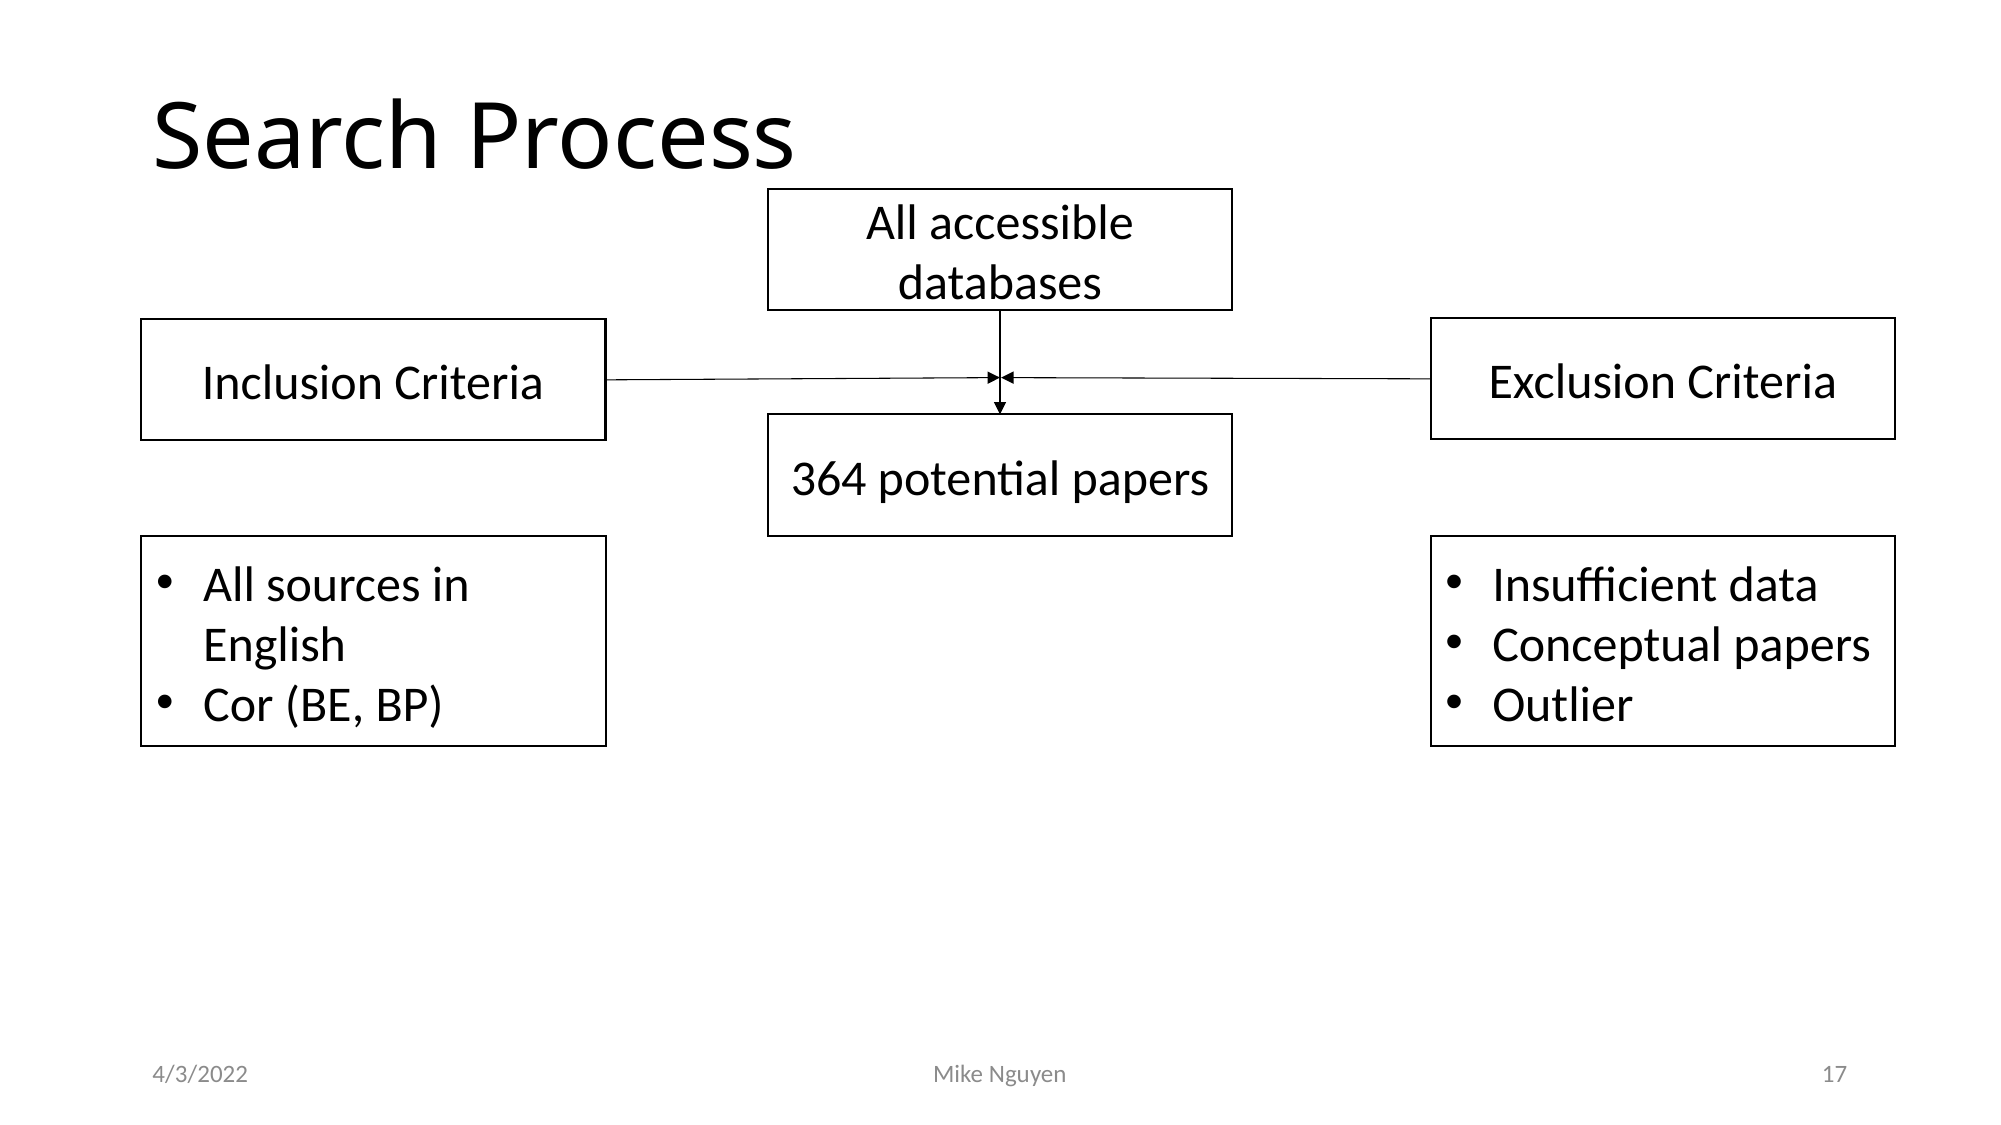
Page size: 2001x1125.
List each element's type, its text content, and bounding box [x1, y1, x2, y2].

slide_number 17 [1412, 1042, 1863, 1103]
text_box Inclusion Criteria [140, 318, 607, 441]
text_box All accessible databases [767, 188, 1233, 311]
text_box 364 potential papers [767, 413, 1233, 537]
text_box Exclusion Criteria [1430, 317, 1896, 440]
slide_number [137, 1042, 588, 1103]
footer Mike Nguyen [662, 1042, 1338, 1103]
title Search Process [137, 29, 1863, 248]
text_box All sources in English Cor (BE, BP) [140, 535, 607, 747]
text_box Insufficient data Conceptual papers Outlier [1430, 535, 1896, 747]
